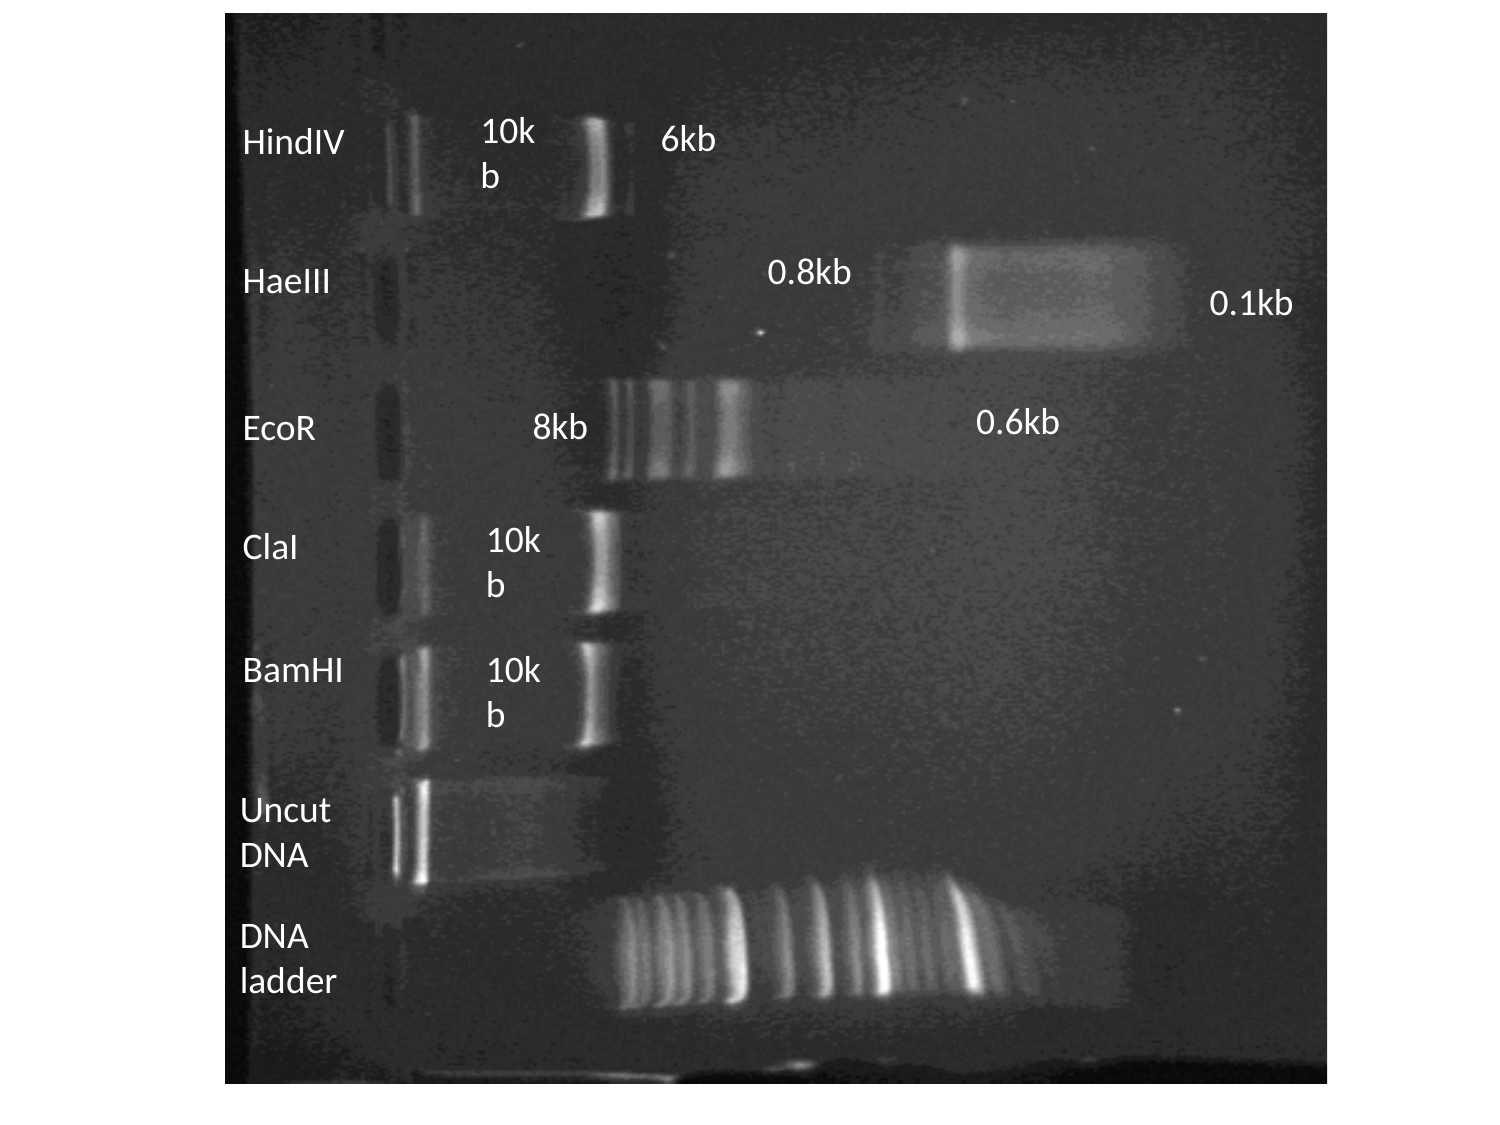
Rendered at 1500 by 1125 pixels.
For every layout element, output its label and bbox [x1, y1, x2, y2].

picture [224, 13, 1328, 1084]
